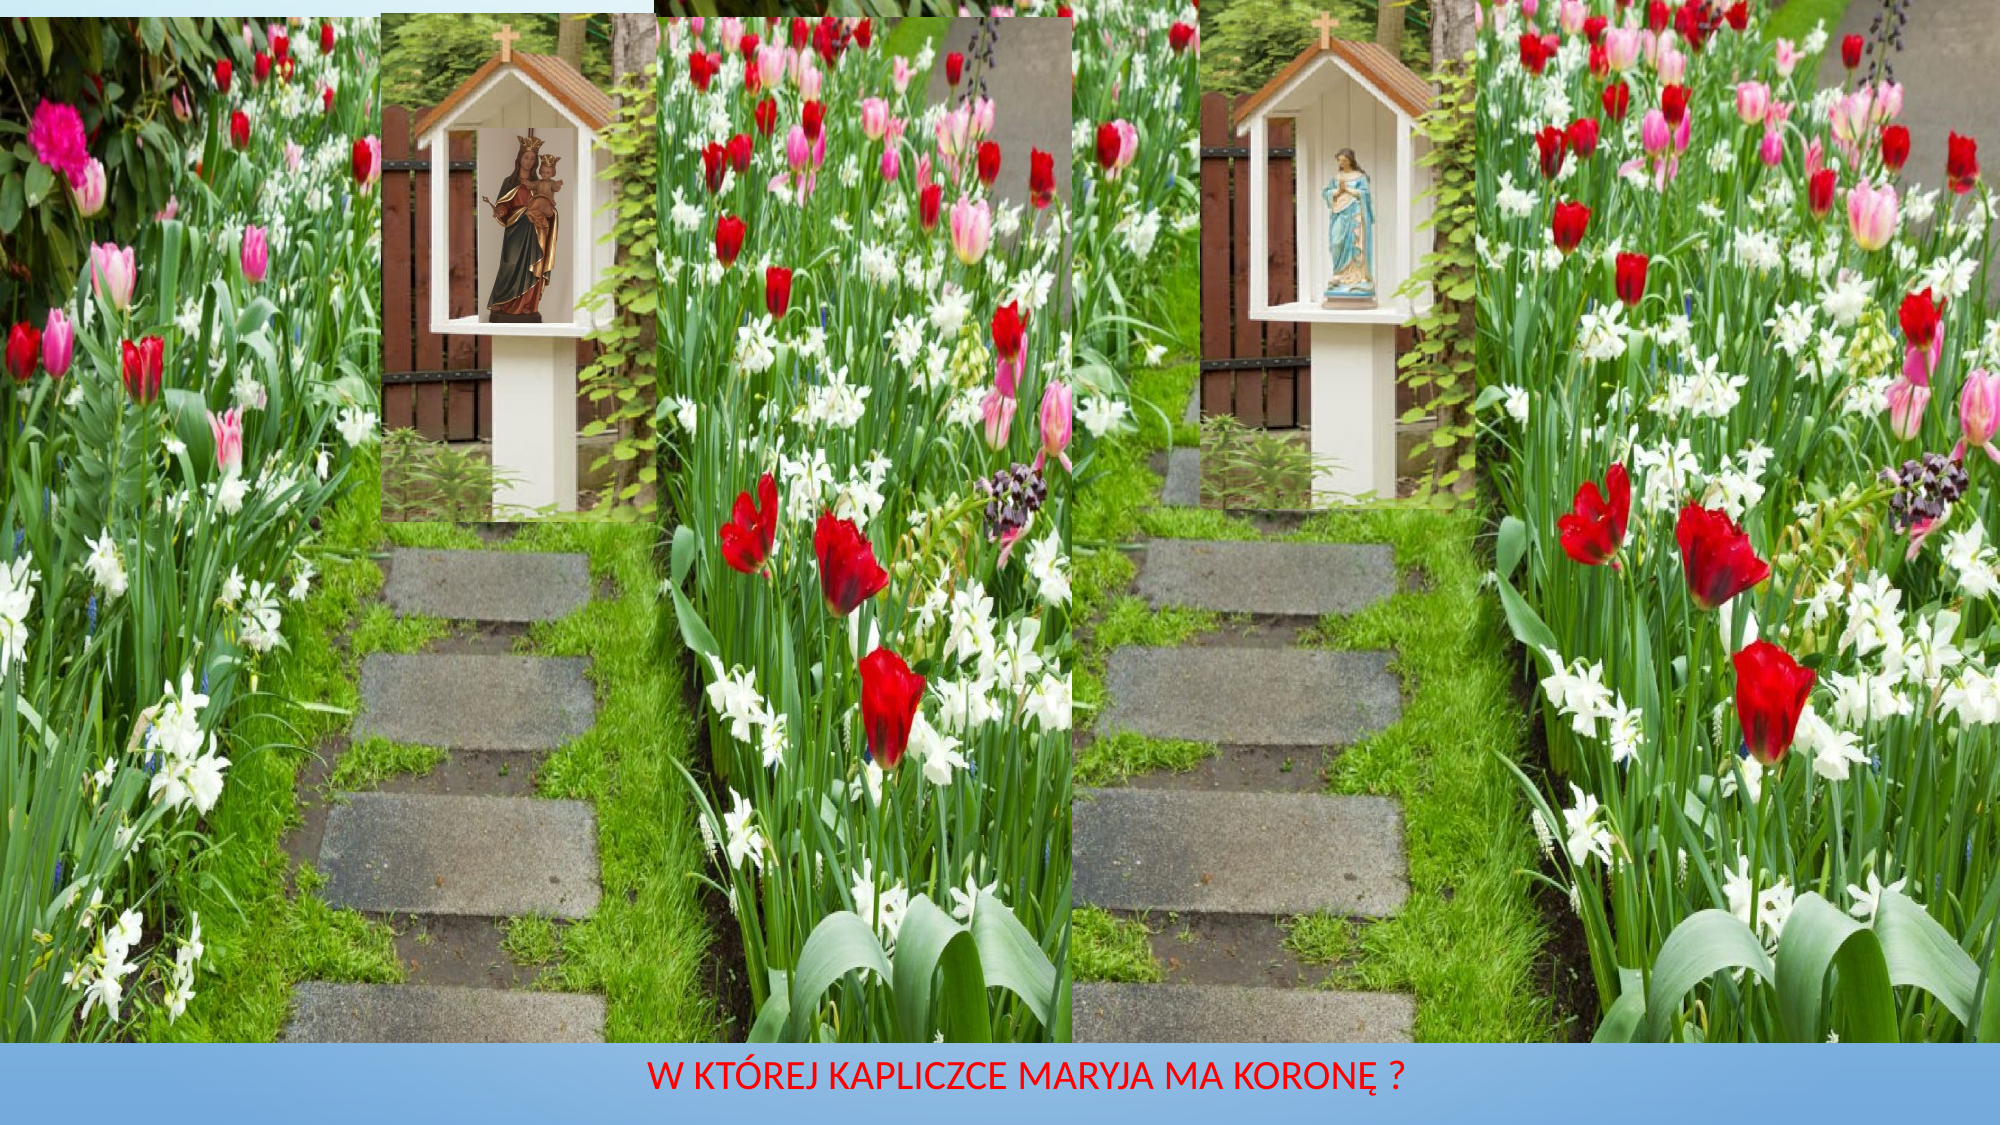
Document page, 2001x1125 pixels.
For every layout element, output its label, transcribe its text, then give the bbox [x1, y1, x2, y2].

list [653, 0, 2000, 1043]
title W której kapliczce Maryja ma koronę ? [0, 1049, 2000, 1110]
picture [0, 12, 1072, 1043]
picture [1199, 0, 1476, 509]
